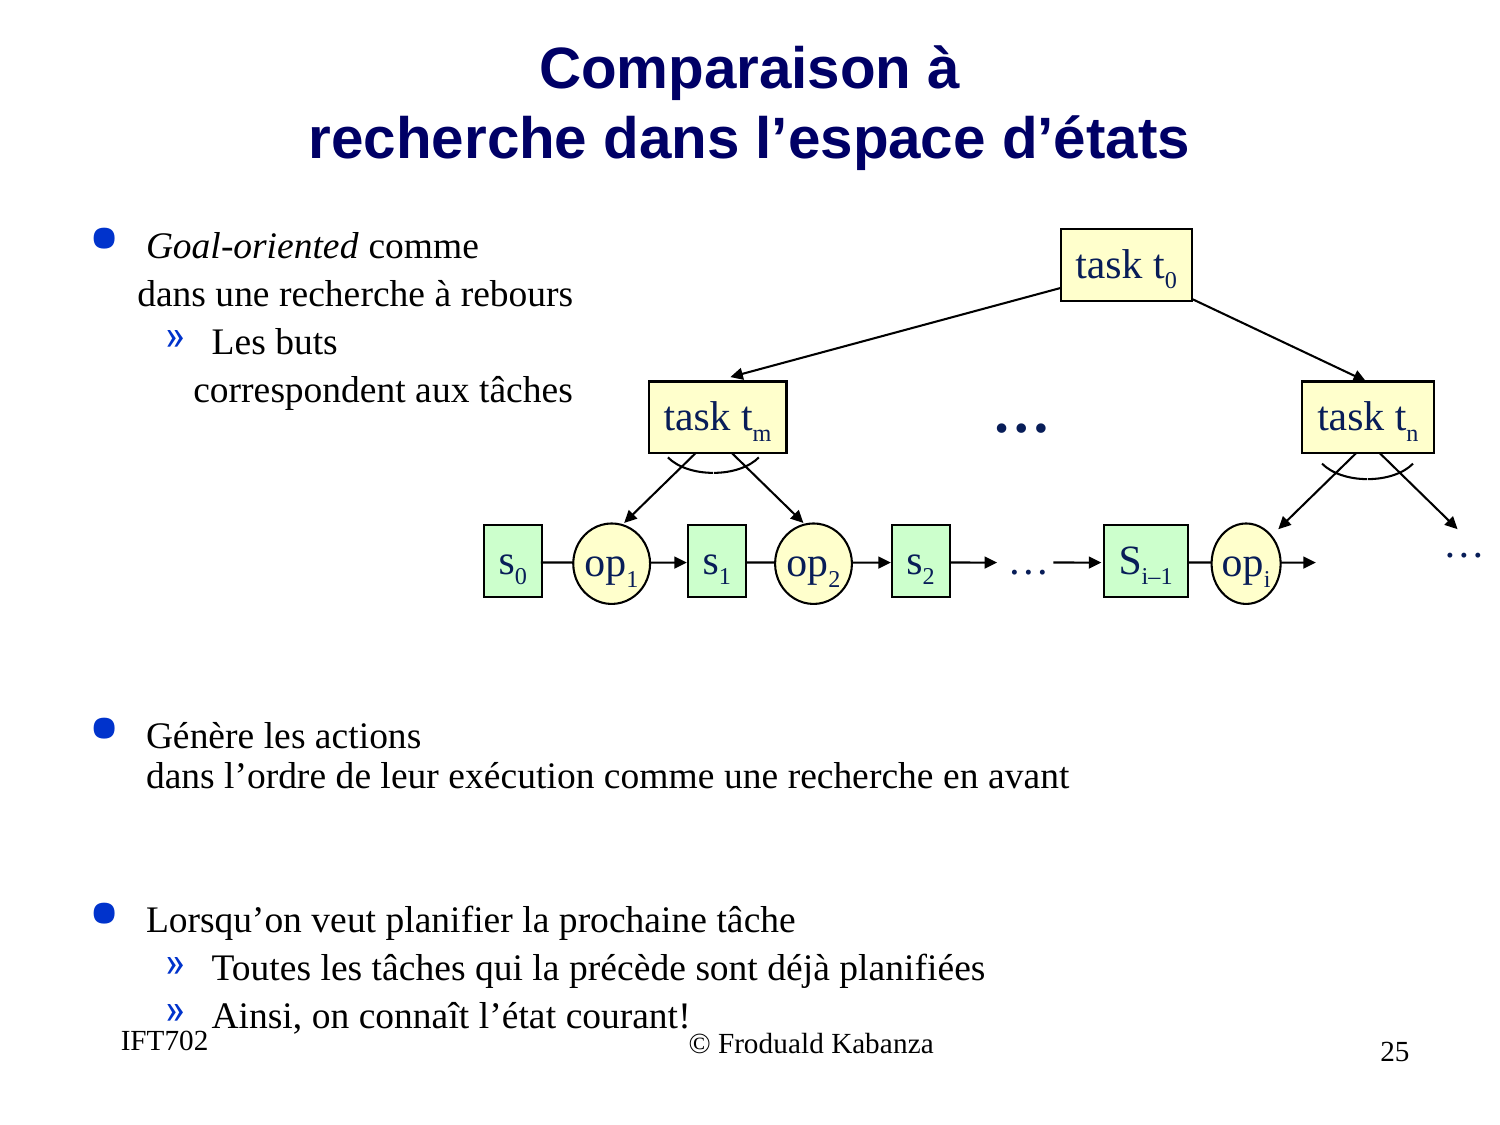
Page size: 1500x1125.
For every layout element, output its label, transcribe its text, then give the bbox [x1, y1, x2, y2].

list Goal-oriented comme dans une recherche à rebours Les buts correspondent aux tâches Génère les actions dans l’ordre de leur exécution comme une recherche en avant Lorsqu’on veut planifier la prochaine tâche Toutes les tâches qui la précède sont déjà planifiées Ainsi, on connaît l’état courant! [75, 218, 1425, 971]
footer IFT702 [90, 1013, 240, 1092]
slide_number 25 [1074, 1024, 1426, 1103]
slide_number © Froduald Kabanza [673, 1016, 954, 1096]
title Comparaison à recherche dans l’espace d’états [24, 10, 1475, 177]
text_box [481, 229, 1500, 597]
